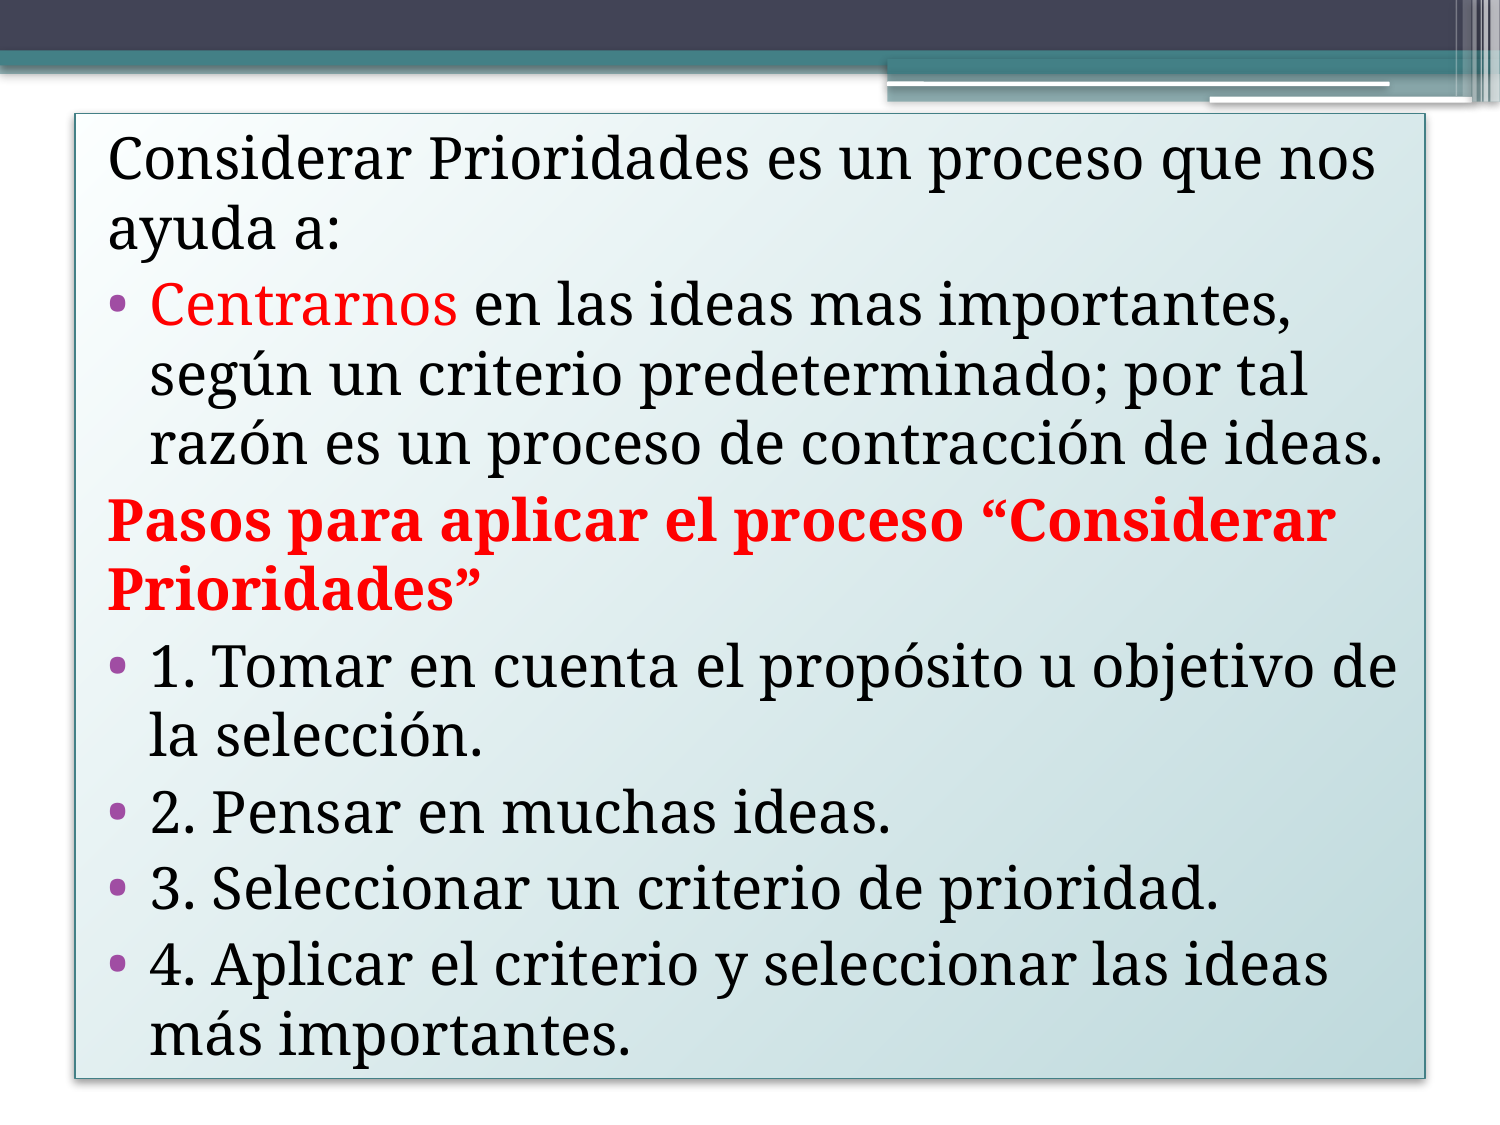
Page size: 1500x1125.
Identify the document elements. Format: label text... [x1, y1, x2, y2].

list Considerar Prioridades es un proceso que nos ayuda a: Centrarnos en las ideas mas importantes, según un criterio predeterminado; por tal razón es un proceso de contracción de ideas. Pasos para aplicar el proceso “Considerar Prioridades” 1. Tomar en cuenta el propósito u objetivo de la selección. 2. Pensar en muchas ideas. 3. Seleccionar un criterio de prioridad. 4. Aplicar el criterio y seleccionar las ideas más importantes. [74, 113, 1426, 1079]
